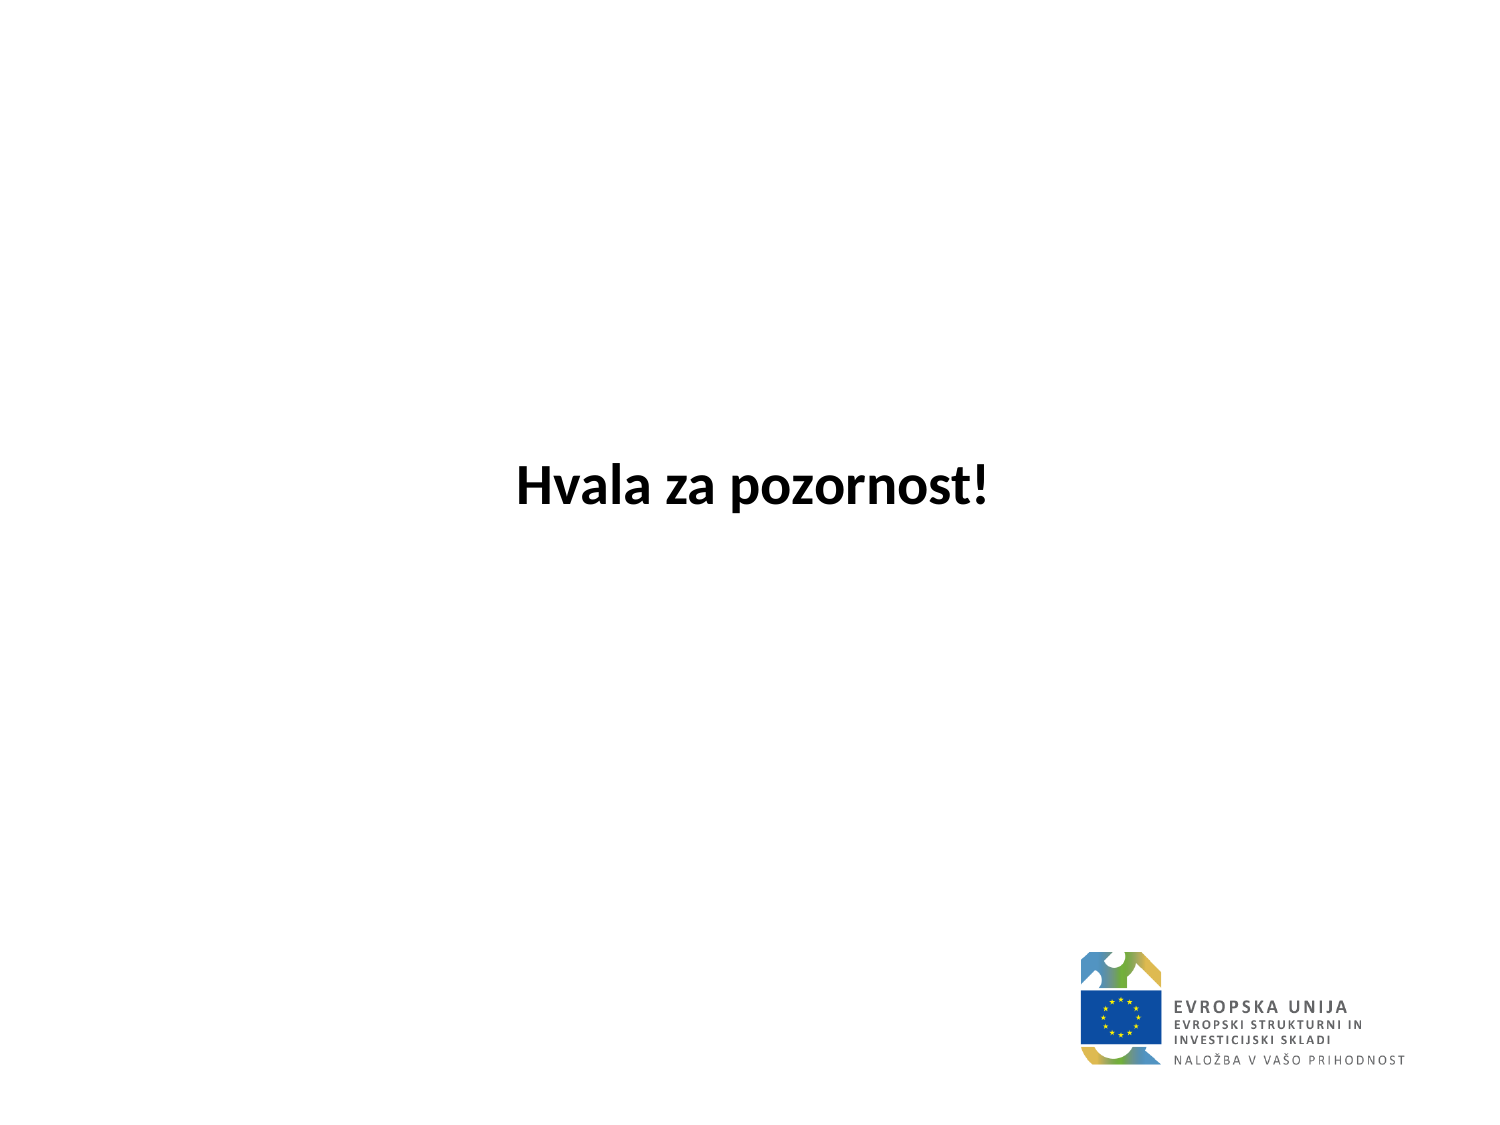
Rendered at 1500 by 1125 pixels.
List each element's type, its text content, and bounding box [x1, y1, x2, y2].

title Hvala za pozornost! [98, 381, 1409, 591]
picture [1045, 913, 1425, 1107]
